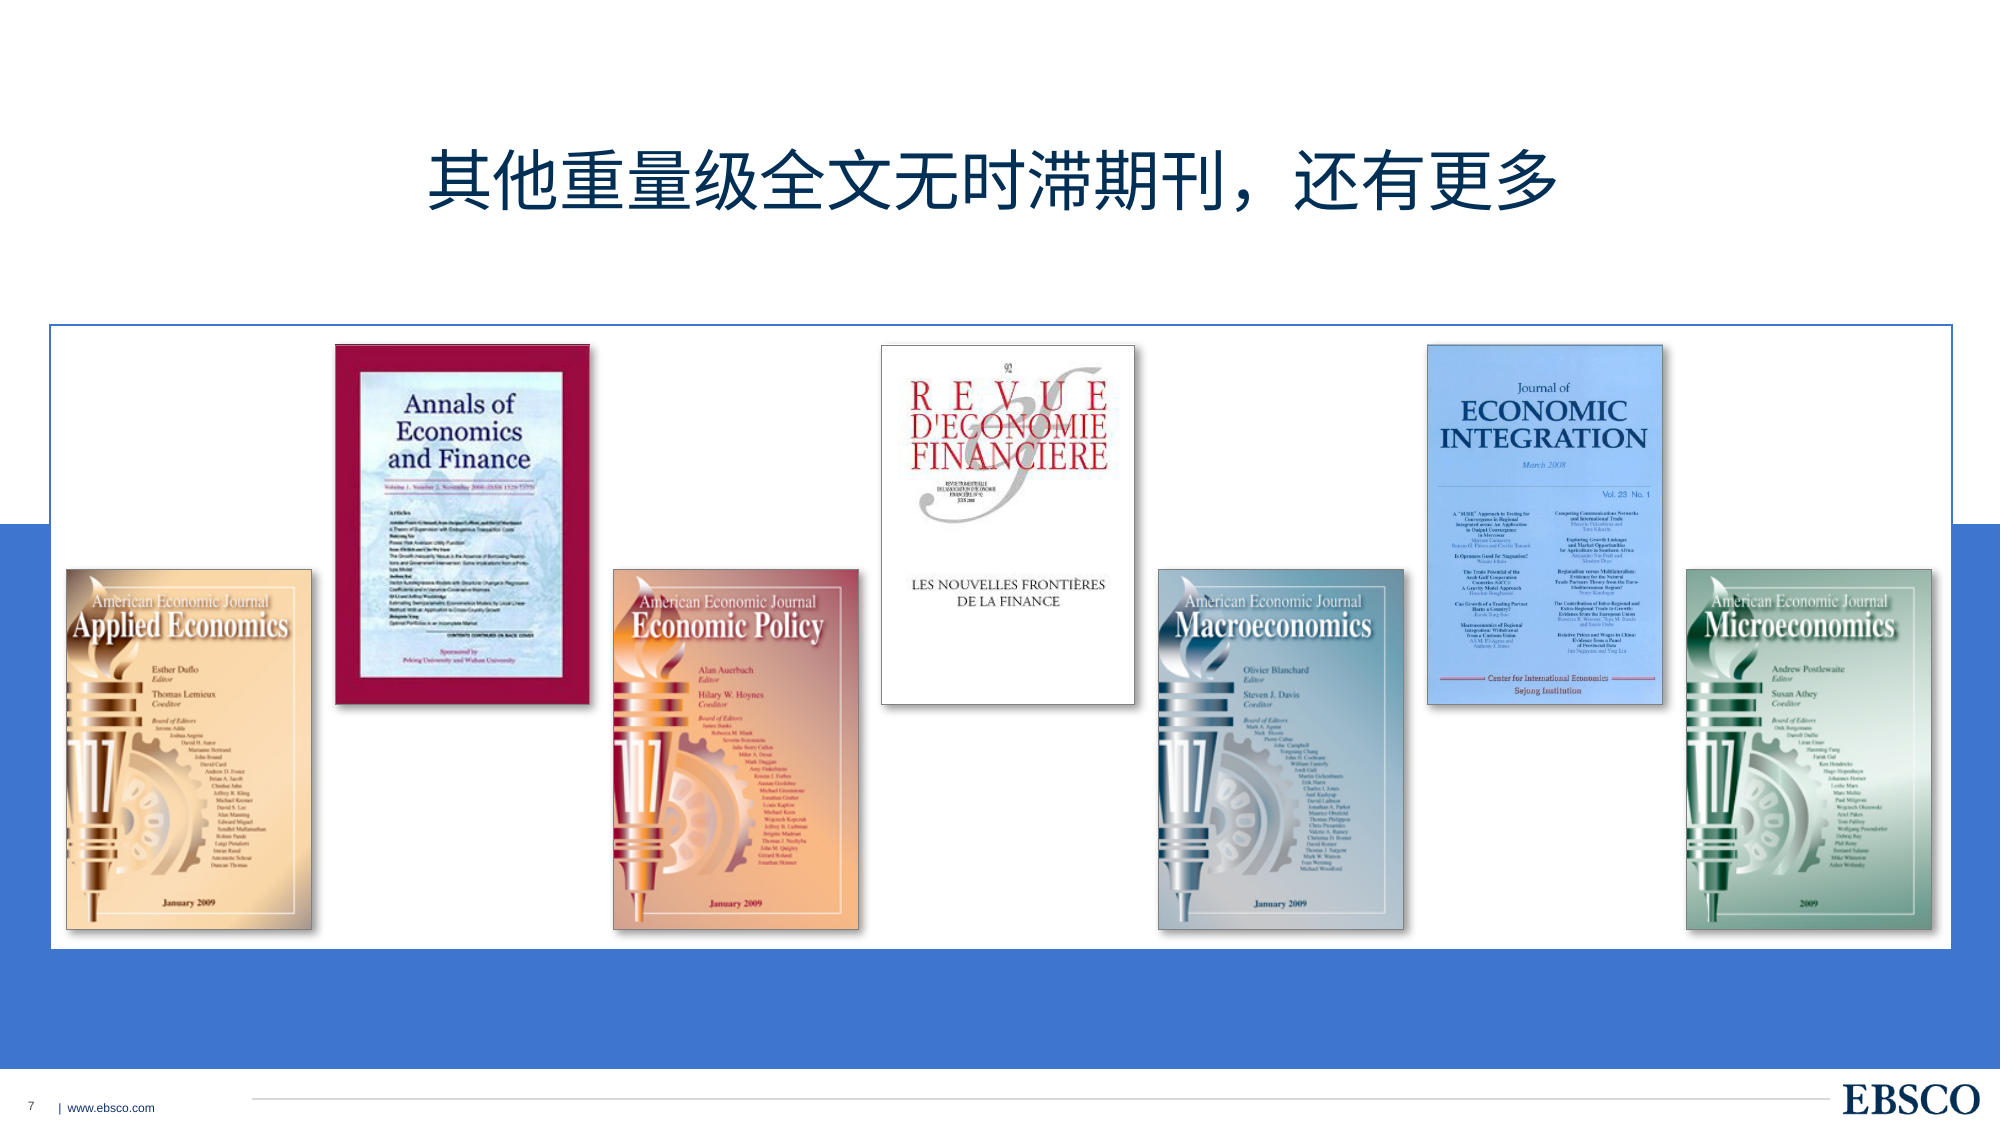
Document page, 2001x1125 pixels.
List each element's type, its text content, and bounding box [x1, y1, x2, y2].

text_box [49, 324, 1953, 951]
picture [66, 569, 312, 930]
picture [881, 344, 1135, 705]
picture [613, 569, 859, 930]
picture [1843, 1082, 1980, 1116]
picture [334, 344, 590, 705]
picture [1686, 569, 1932, 930]
text_box [0, 524, 2000, 1069]
picture [1158, 569, 1404, 930]
picture [1426, 344, 1663, 705]
title 其他重量级全文无时滞期刊，还有更多 [411, 123, 1589, 291]
